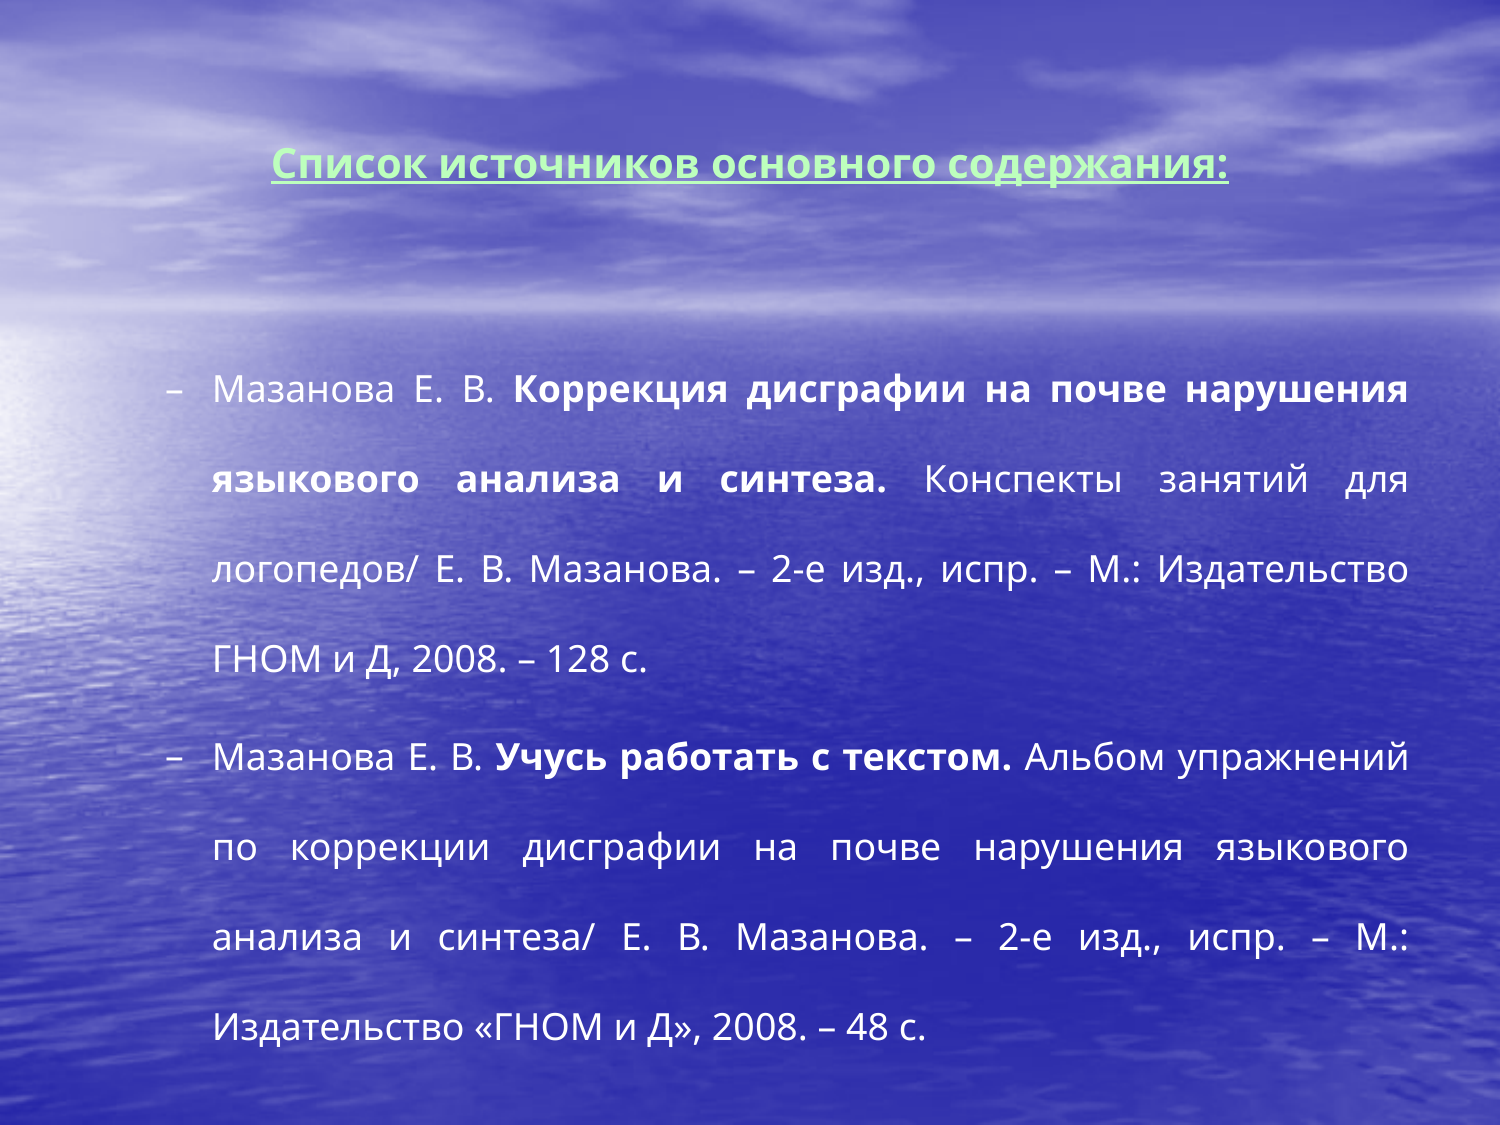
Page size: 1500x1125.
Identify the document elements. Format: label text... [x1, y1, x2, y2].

list Мазанова Е. В. Коррекция дисграфии на почве нарушения языкового анализа и синтеза. Конспекты занятий для логопедов/ Е. В. Мазанова. – 2-е изд., испр. – М.: Издательство ГНОМ и Д, 2008. – 128 с. Мазанова Е. В. Учусь работать с текстом. Альбом упражнений по коррекции дисграфии на почве нарушения языкового анализа и синтеза/ Е. В. Мазанова. – 2-е изд., испр. – М.: Издательство «ГНОМ и Д», 2008. – 48 с. [74, 312, 1426, 988]
title Список источников основного содержания: [74, 47, 1426, 276]
